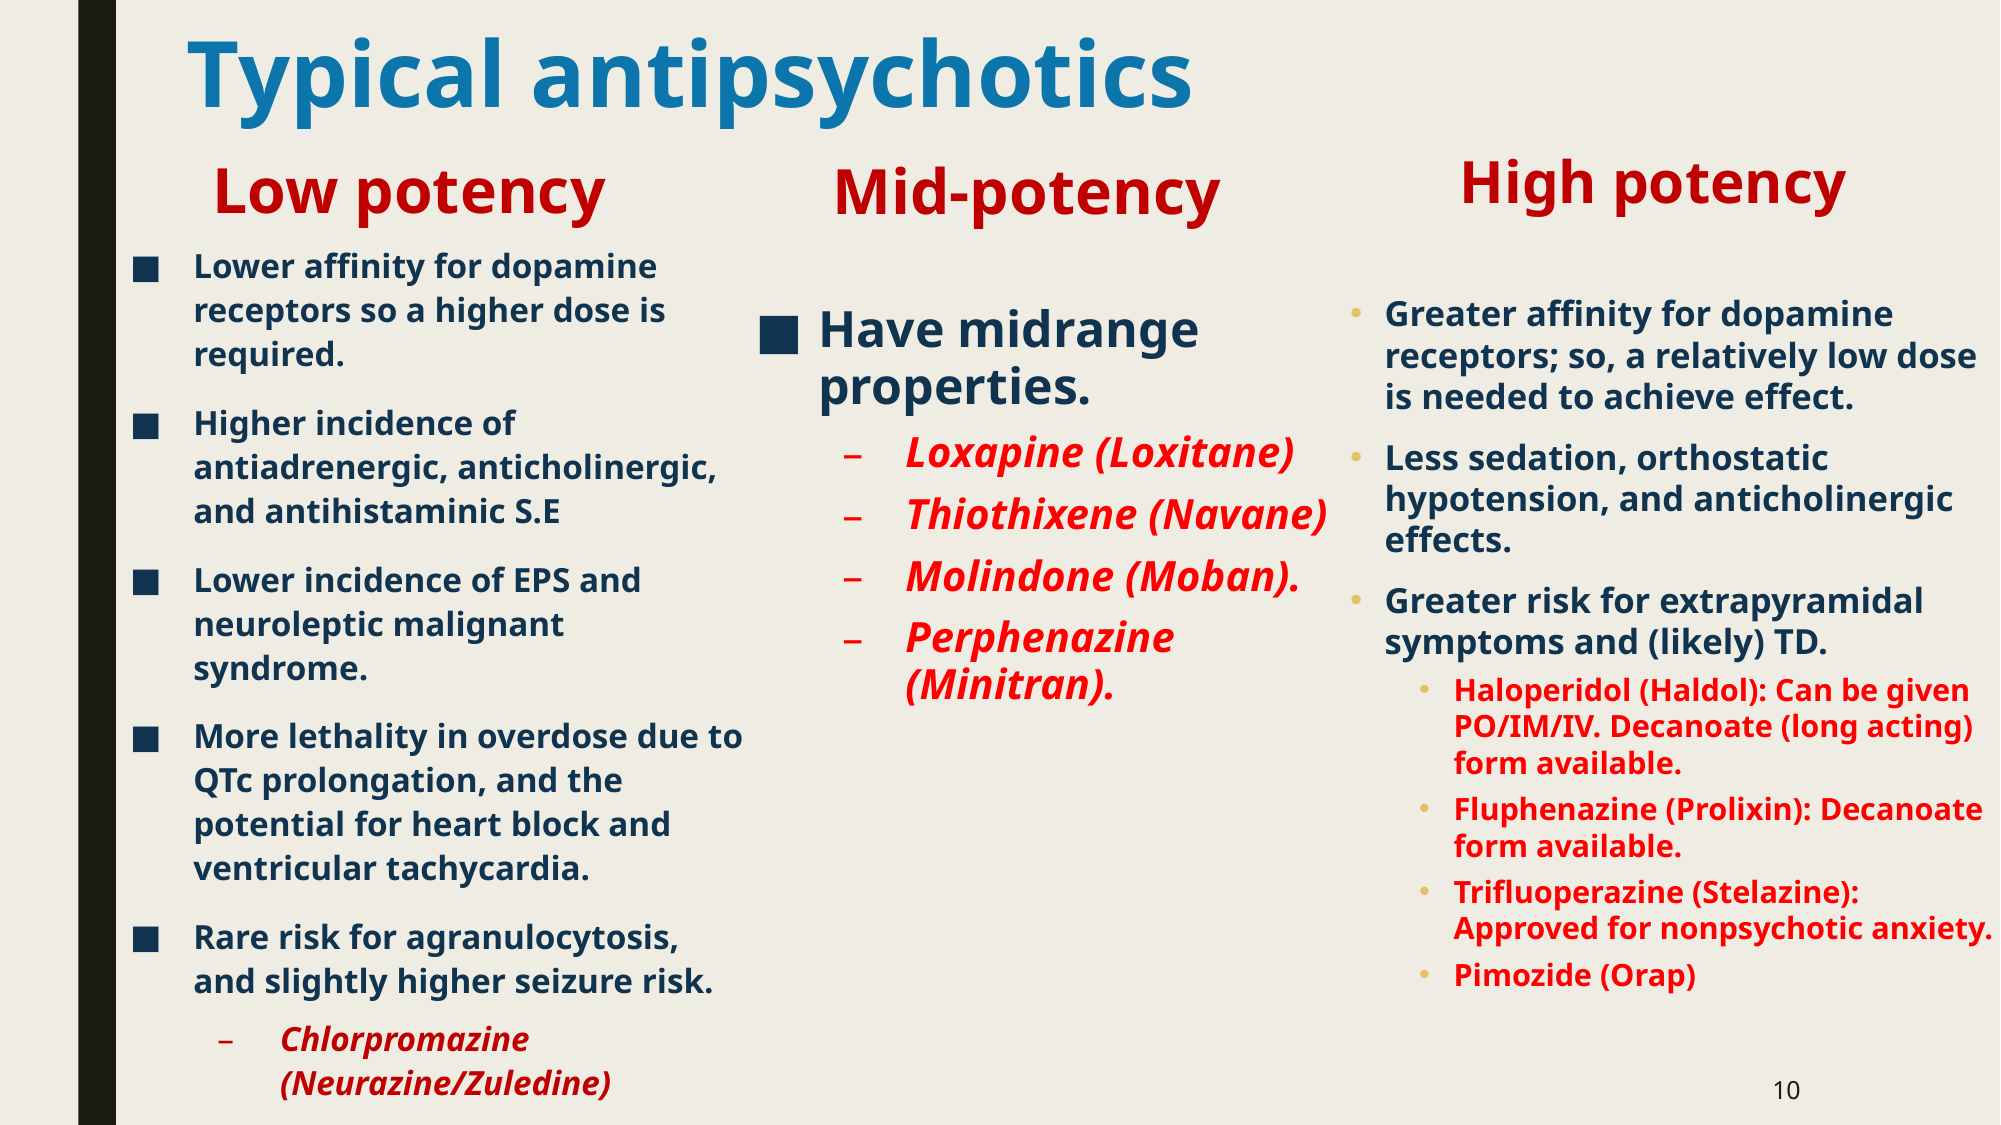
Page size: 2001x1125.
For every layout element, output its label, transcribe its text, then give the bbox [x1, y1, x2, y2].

text_box High potency [1347, 145, 1959, 209]
slide_number 10 [1553, 1058, 1816, 1125]
list Low potency [197, 165, 824, 234]
text_box Greater affinity for dopamine receptors; so, a relatively low dose is needed to achieve effect. Less sedation, orthostatic hypotension, and anticholinergic effects. Greater risk for extrapyramidal symptoms and (likely) TD. Haloperidol (Haldol): Can be given PO/IM/IV. Decanoate (long acting) form available. Fluphenazine (Prolixin): Decanoate form available. Trifluoperazine (Stelazine): Approved for nonpsychotic anxiety. Pimozide (Orap) [1335, 284, 2000, 1026]
list Lower affinity for dopamine receptors so a higher dose is required. Higher incidence of antiadrenergic, anticholinergic, and antihistaminic S.E Lower incidence of EPS and neuroleptic malignant syndrome. More lethality in overdose due to QTc prolongation, and the potential for heart block and ventricular tachycardia. Rare risk for agranulocytosis, and slightly higher seizure risk. Chlorpromazine (Neurazine/Zuledine) Thioridazine (Ridazine) [115, 234, 759, 1125]
list Mid-potency [721, 166, 1332, 235]
title Typical antipsychotics [171, 21, 1739, 269]
list Have midrange properties. Loxapine (Loxitane) Thiothixene (Navane) Molindone (Moban). Perphenazine (Minitran). [740, 295, 1335, 1016]
